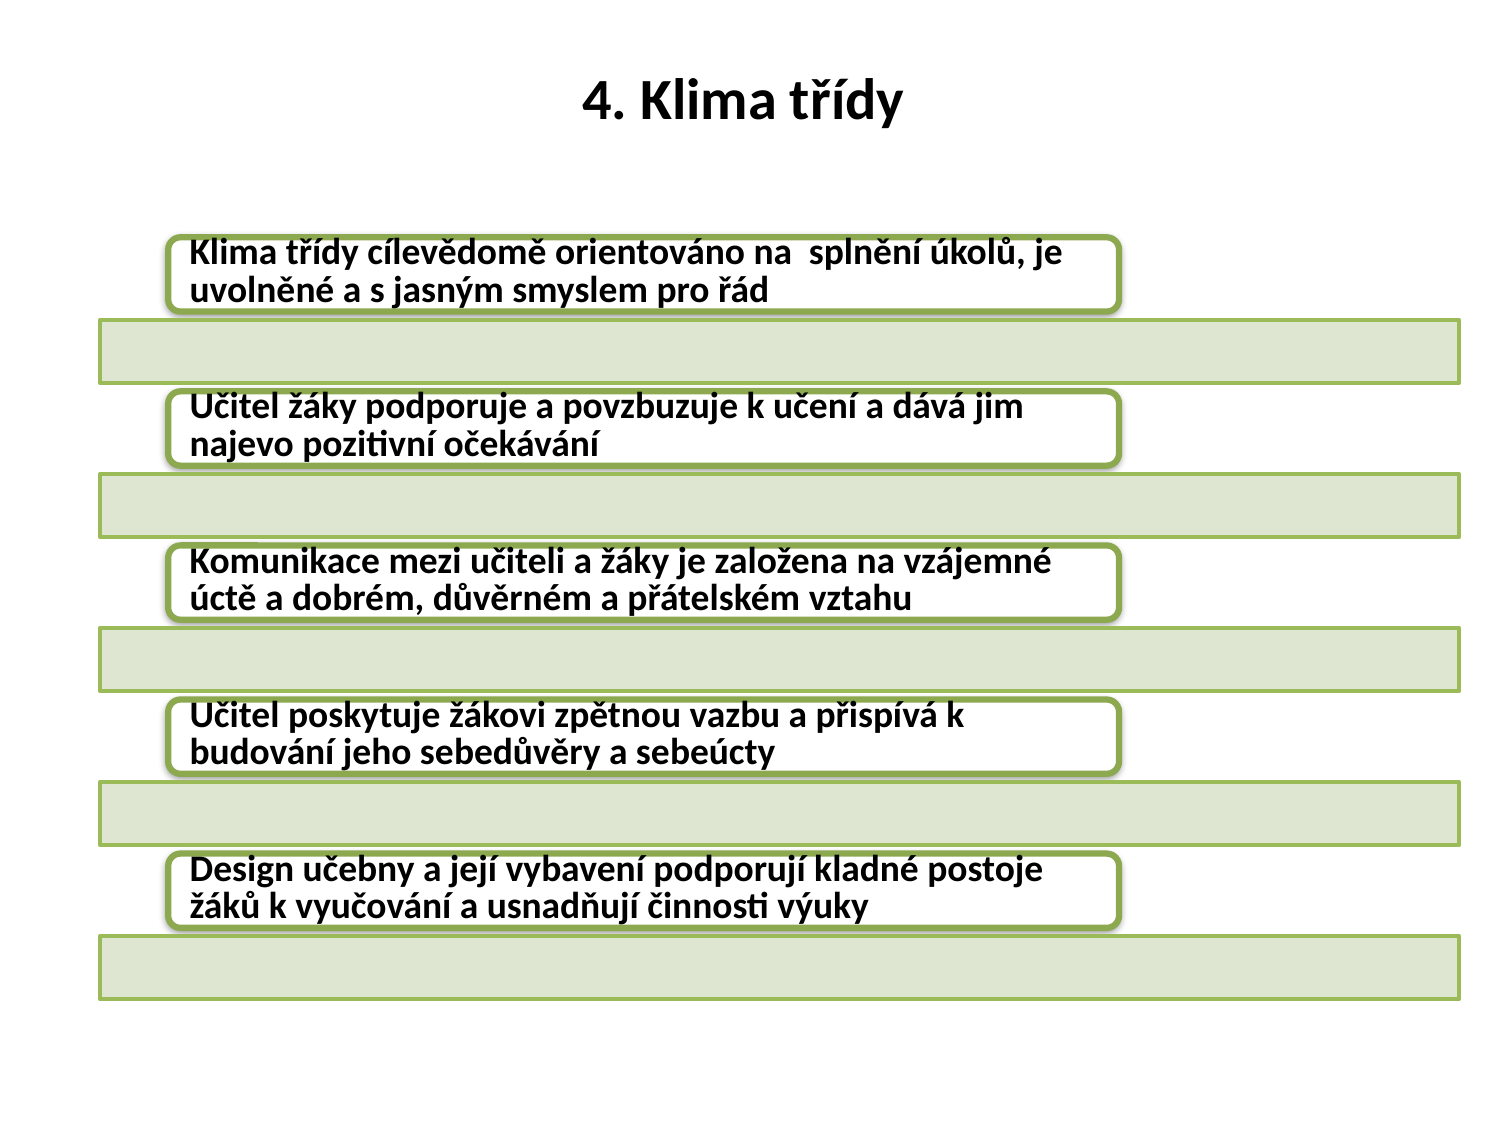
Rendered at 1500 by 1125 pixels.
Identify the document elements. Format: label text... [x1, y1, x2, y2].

title 4. Klima třídy [75, 19, 1425, 173]
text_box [100, 228, 1459, 1000]
